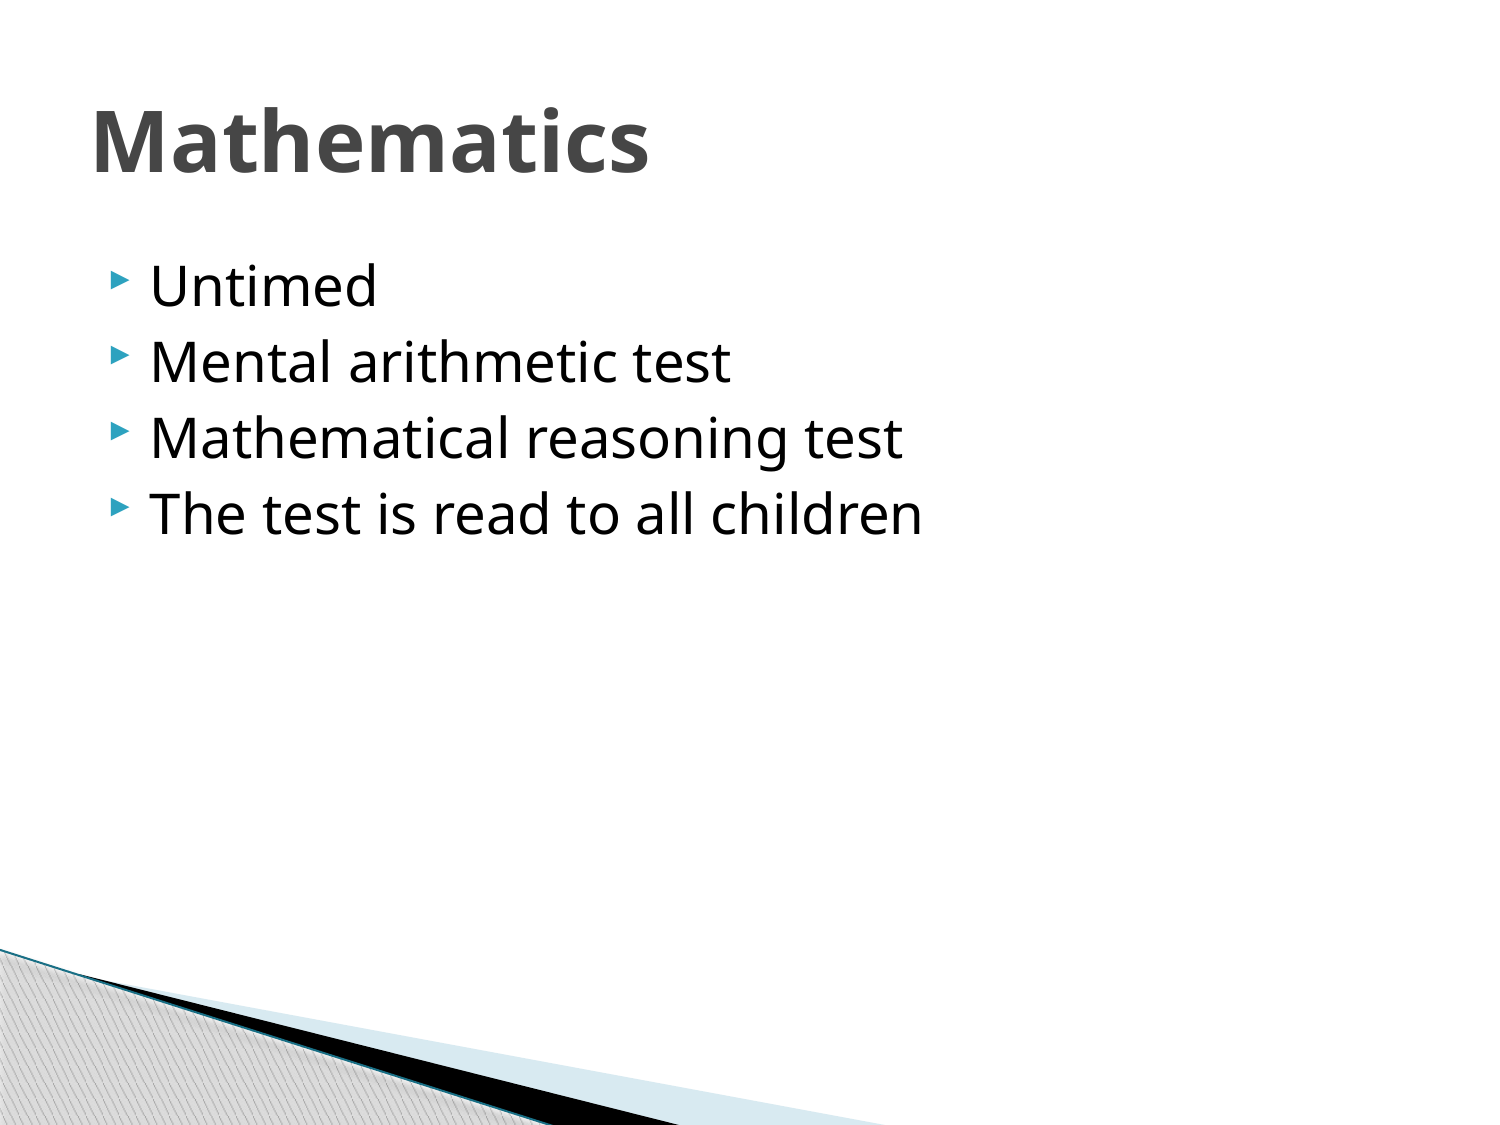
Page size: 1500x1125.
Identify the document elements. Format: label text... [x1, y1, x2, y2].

title Mathematics [75, 45, 1425, 233]
list Untimed Mental arithmetic test Mathematical reasoning test The test is read to all children [75, 243, 1425, 986]
